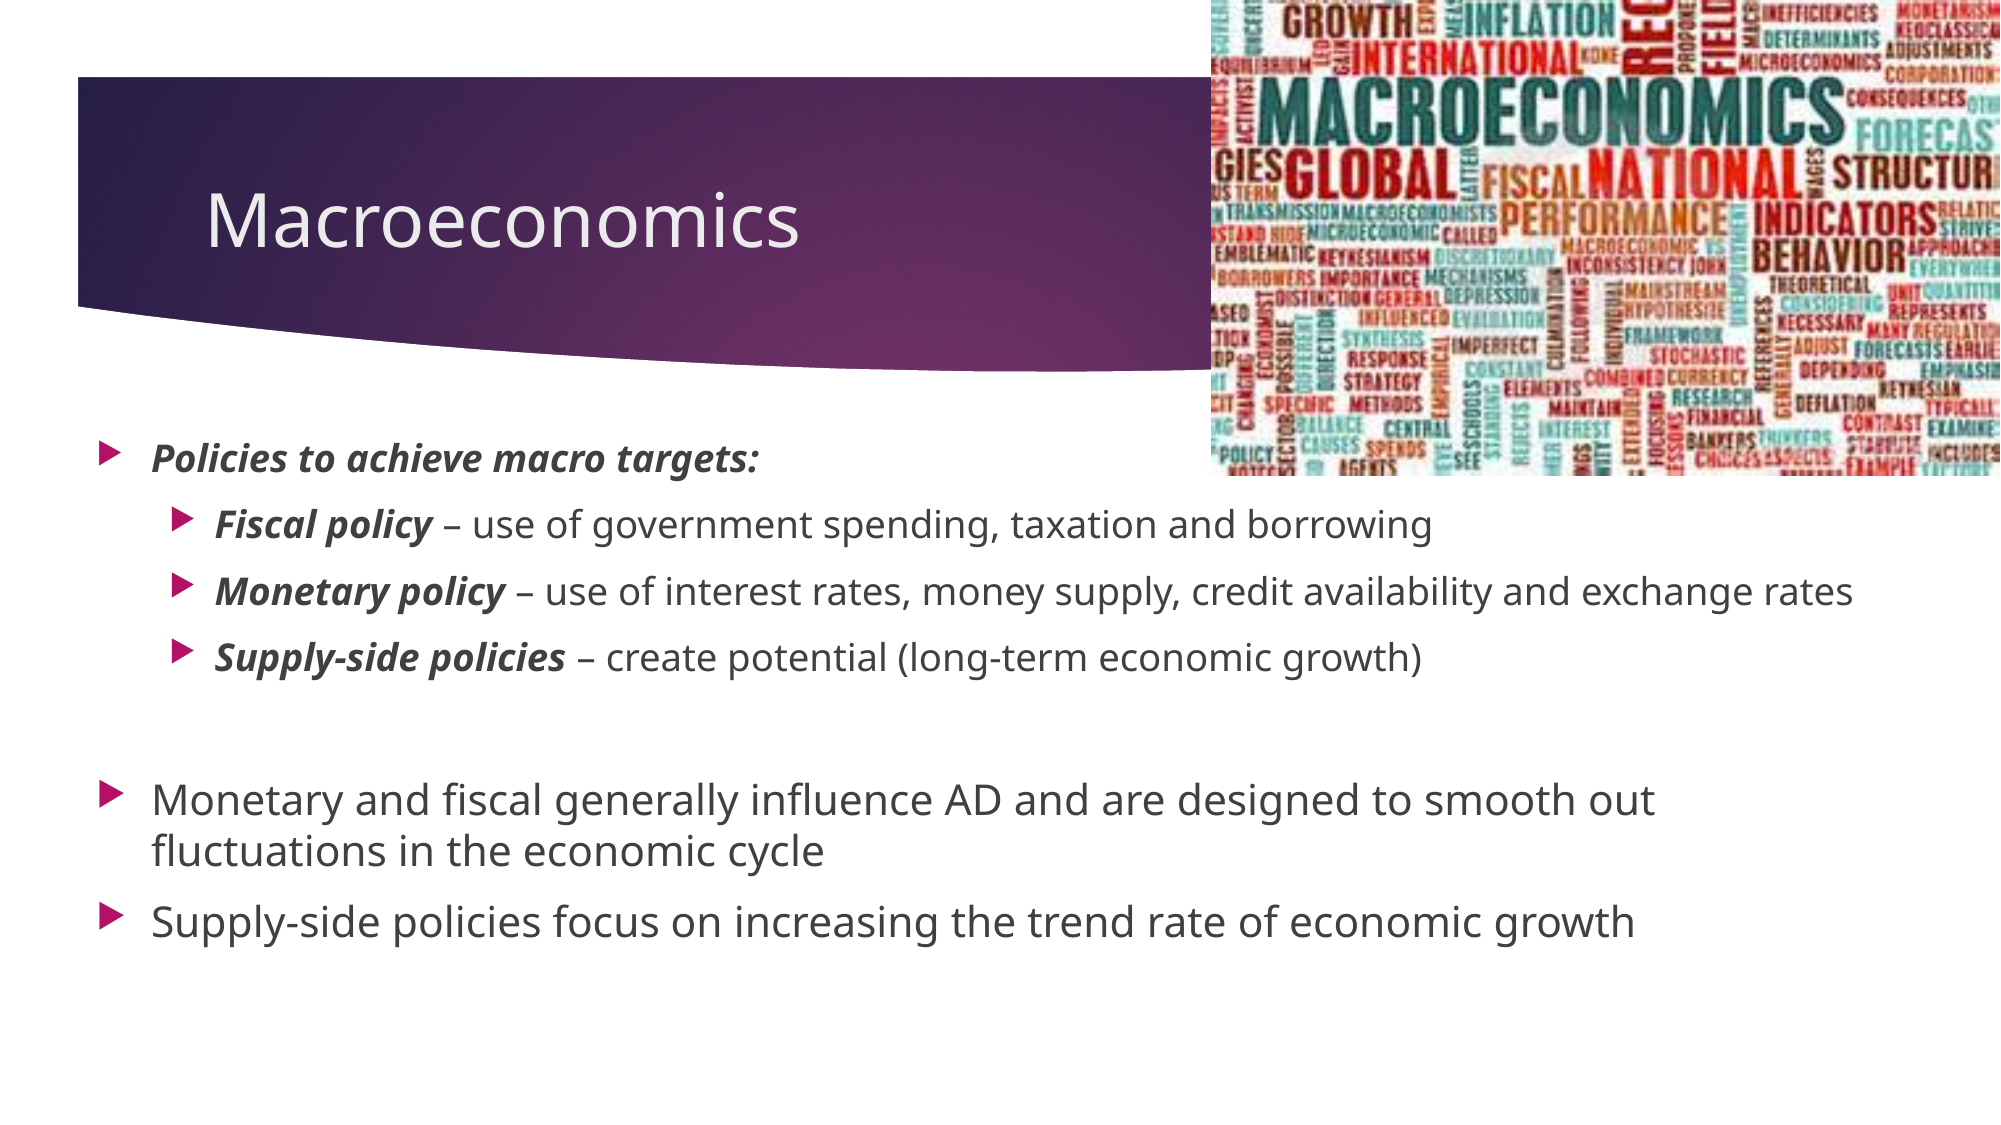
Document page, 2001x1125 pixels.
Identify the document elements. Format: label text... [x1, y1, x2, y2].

picture [1211, 0, 2000, 476]
title Macroeconomics [189, 159, 1205, 276]
list Policies to achieve macro targets: Fiscal policy – use of government spending, taxation and borrowing Monetary policy – use of interest rates, money supply, credit availability and exchange rates Supply-side policies – create potential (long-term economic growth) Monetary and fiscal generally influence AD and are designed to smooth out fluctuations in the economic cycle Supply-side policies focus on increasing the trend rate of economic growth [81, 427, 1884, 988]
